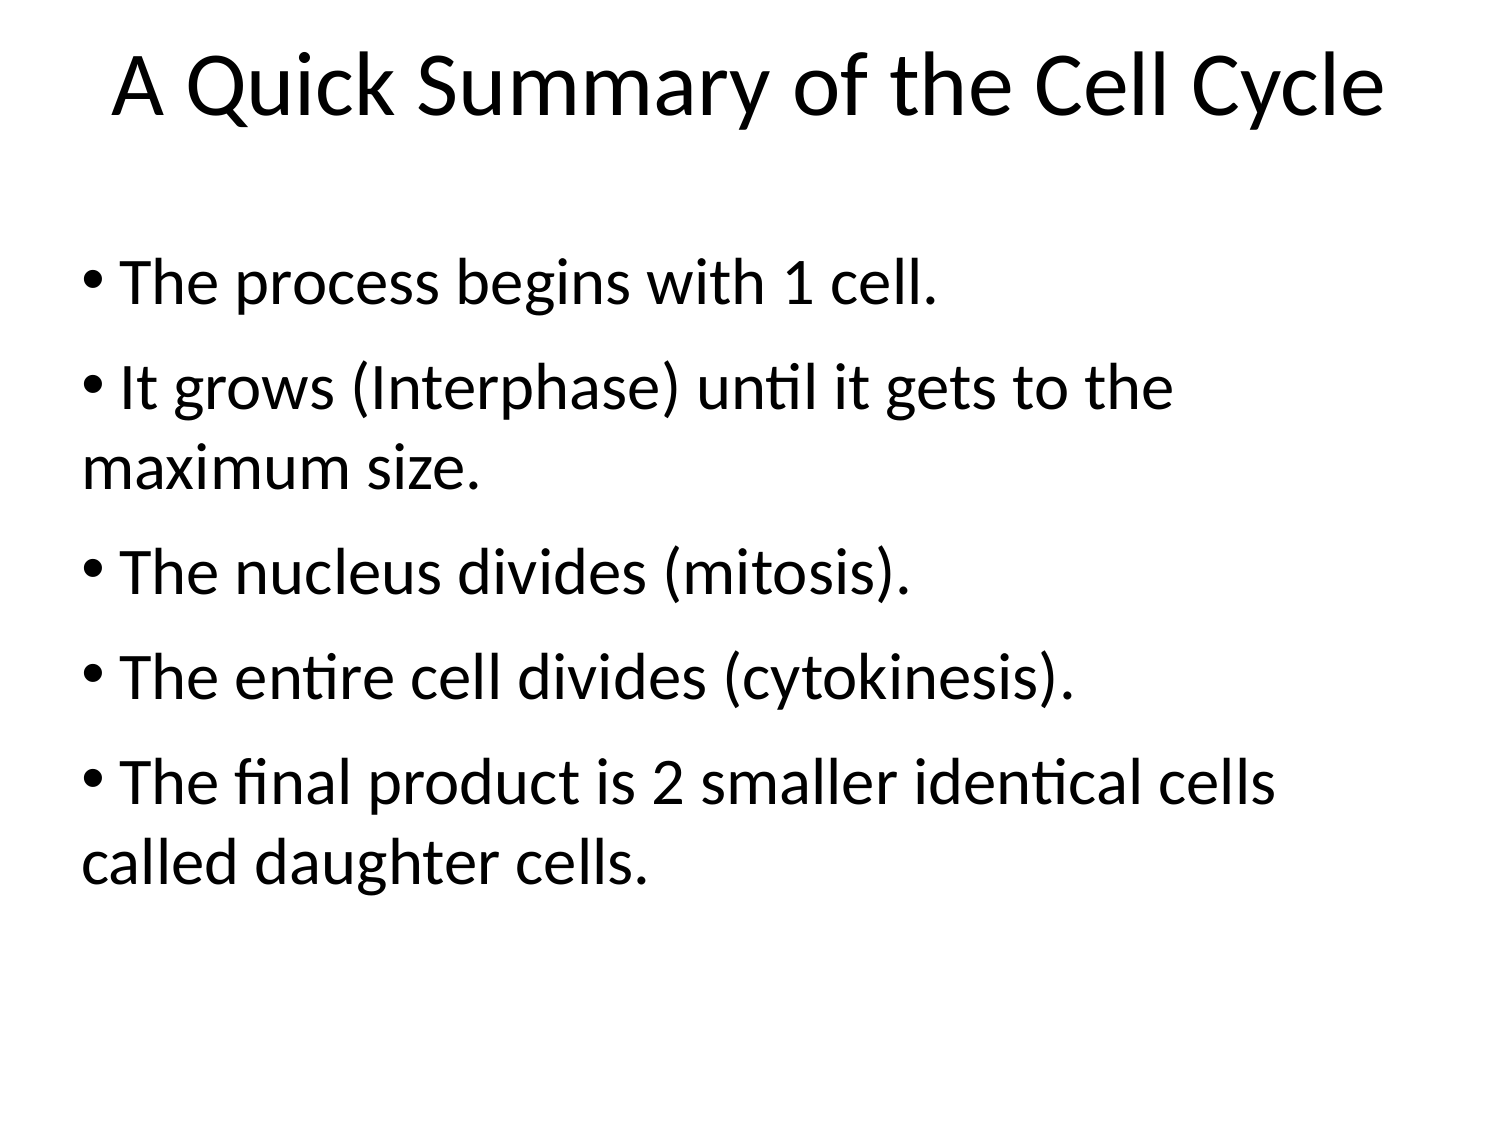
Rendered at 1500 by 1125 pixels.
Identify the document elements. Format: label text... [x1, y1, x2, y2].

text_box A Quick Summary of the Cell Cycle [0, 16, 1500, 142]
text_box The process begins with 1 cell. It grows (Interphase) until it gets to the maximum size. The nucleus divides (mitosis). The entire cell divides (cytokinesis). The final product is 2 smaller identical cells called daughter cells. [66, 230, 1428, 905]
